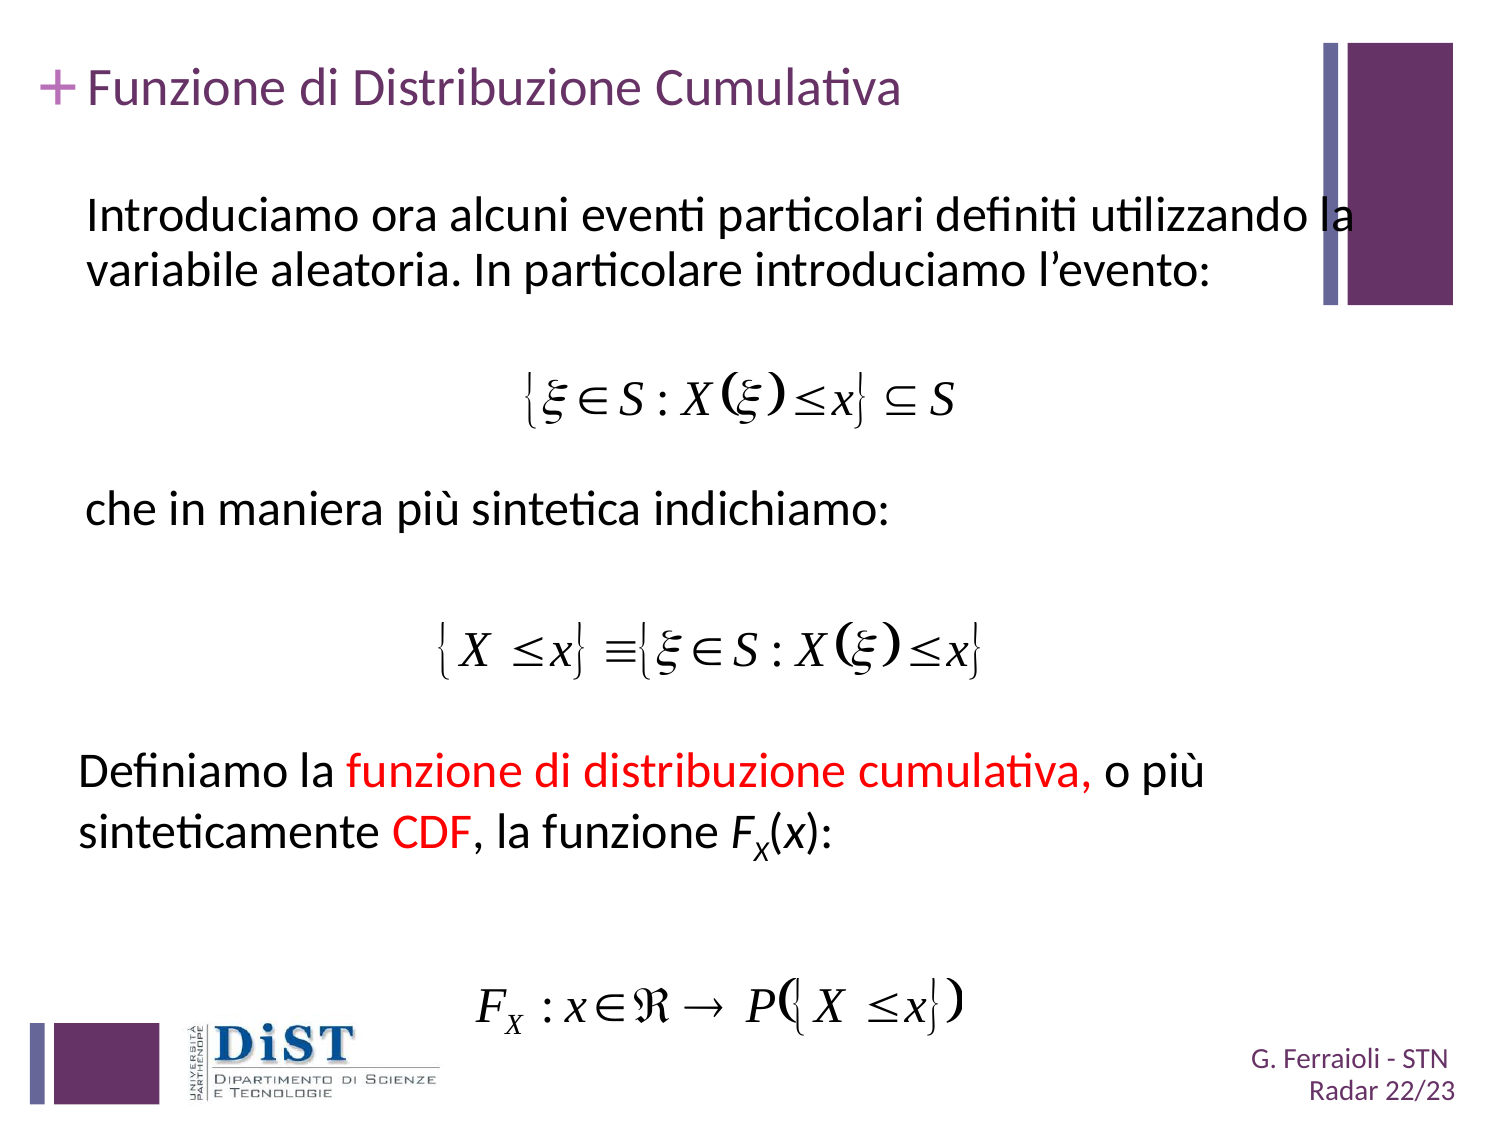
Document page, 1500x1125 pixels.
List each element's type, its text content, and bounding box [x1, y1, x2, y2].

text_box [523, 371, 962, 431]
text_box Definiamo la funzione di distribuzione cumulativa, o più sinteticamente CDF, la funzione FX(x): [64, 735, 1420, 870]
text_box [470, 978, 962, 1039]
text_box che in maniera più sintetica indichiamo: [70, 473, 1186, 545]
text_box Introduciamo ora alcuni eventi particolari definiti utilizzando la variabile aleatoria. In particolare introduciamo l’evento: [71, 179, 1468, 306]
picture [170, 1014, 463, 1112]
title Funzione di Distribuzione Cumulativa [72, 49, 1312, 128]
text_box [435, 622, 990, 682]
